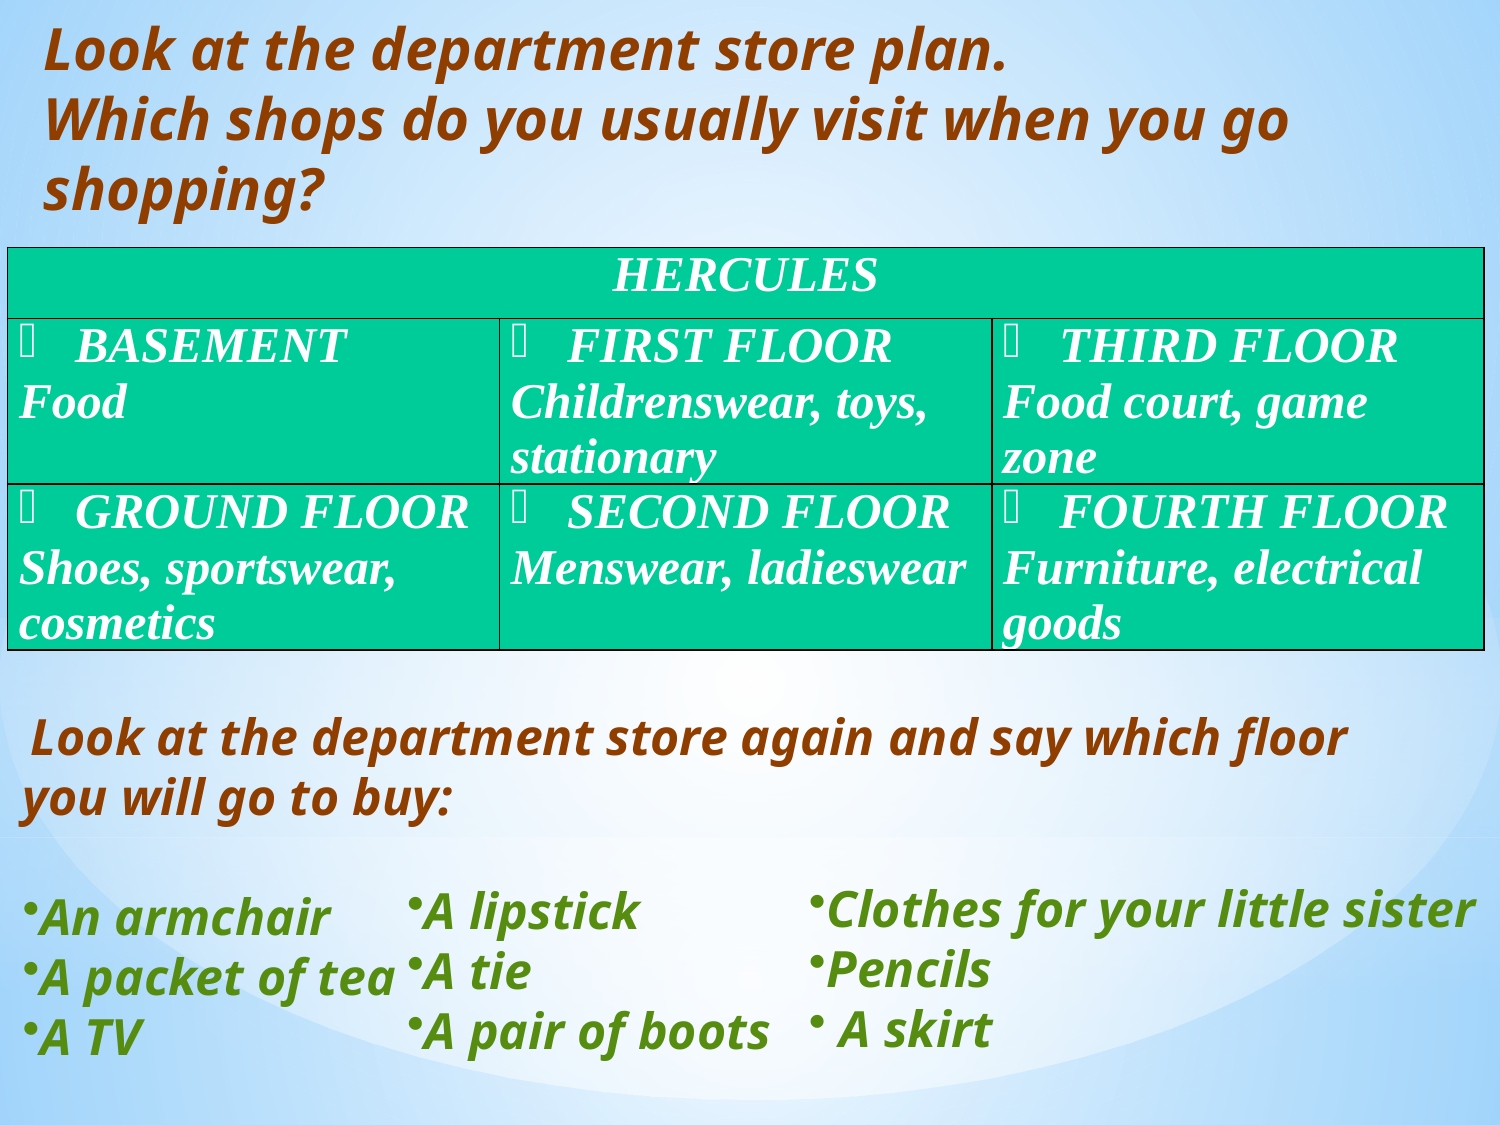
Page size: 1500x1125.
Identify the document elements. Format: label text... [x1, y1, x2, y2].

table_cell GROUND FLOOR Shoes, sportswear, cosmetics [8, 485, 499, 649]
text_box A lipstick A tie A pair of boots [392, 872, 786, 1067]
table_header HERCULES [8, 248, 1483, 318]
table_cell BASEMENT Food [8, 319, 499, 483]
table_cell THIRD FLOOR Food court, game zone [993, 319, 1483, 483]
table_cell FOURTH FLOOR Furniture, electrical goods [993, 485, 1483, 649]
table_cell SECOND FLOOR Menswear, ladieswear [500, 485, 991, 649]
text_box Clothes for your little sister Pencils A skirt [794, 870, 1500, 1065]
table_cell FIRST FLOOR Childrenswear, toys, stationary [500, 319, 991, 483]
text_box Look at the department store plan. Which shops do you usually visit when you go shopping? [29, 4, 1459, 230]
text_box Look at the department store again and say which floor you will go to buy: An armchair A packet of tea A TV [7, 682, 1480, 1073]
